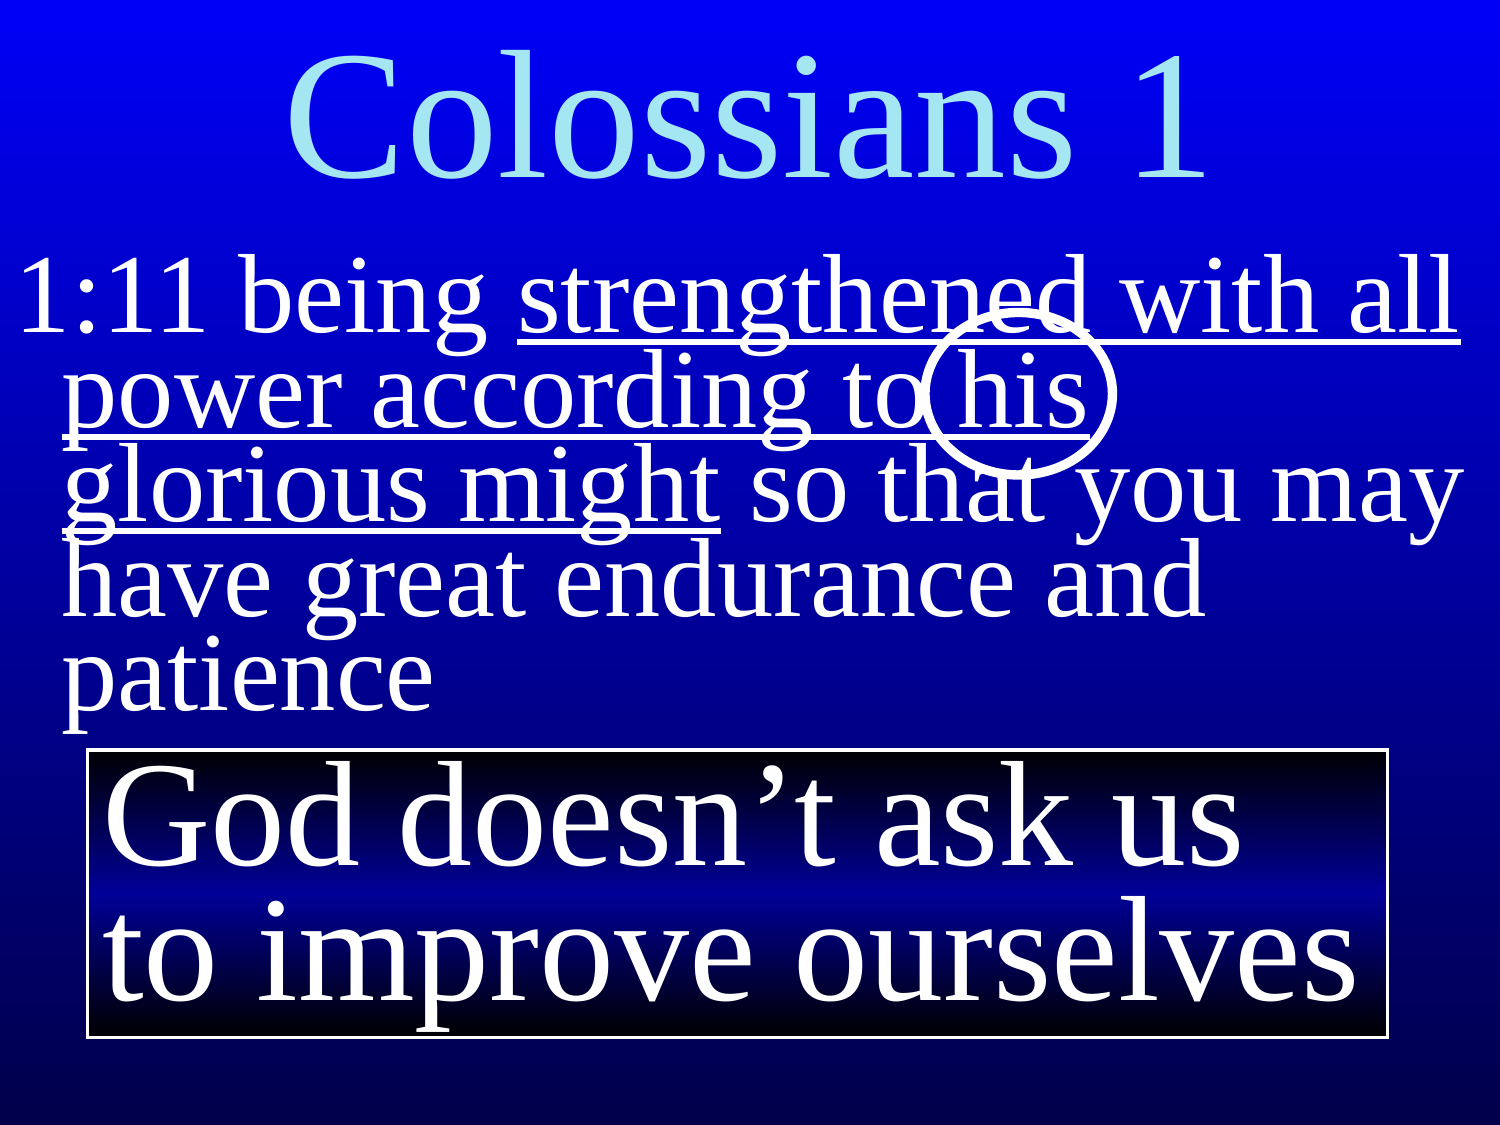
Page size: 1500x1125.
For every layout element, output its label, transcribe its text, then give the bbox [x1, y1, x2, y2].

title Colossians 1 [0, 0, 1500, 251]
text_box God doesn’t ask us to improve ourselves [87, 749, 1388, 1038]
list 1:11 being strengthened with all power according to his glorious might so that you may have great endurance and patience [0, 251, 1500, 1051]
text_box [924, 312, 1113, 475]
